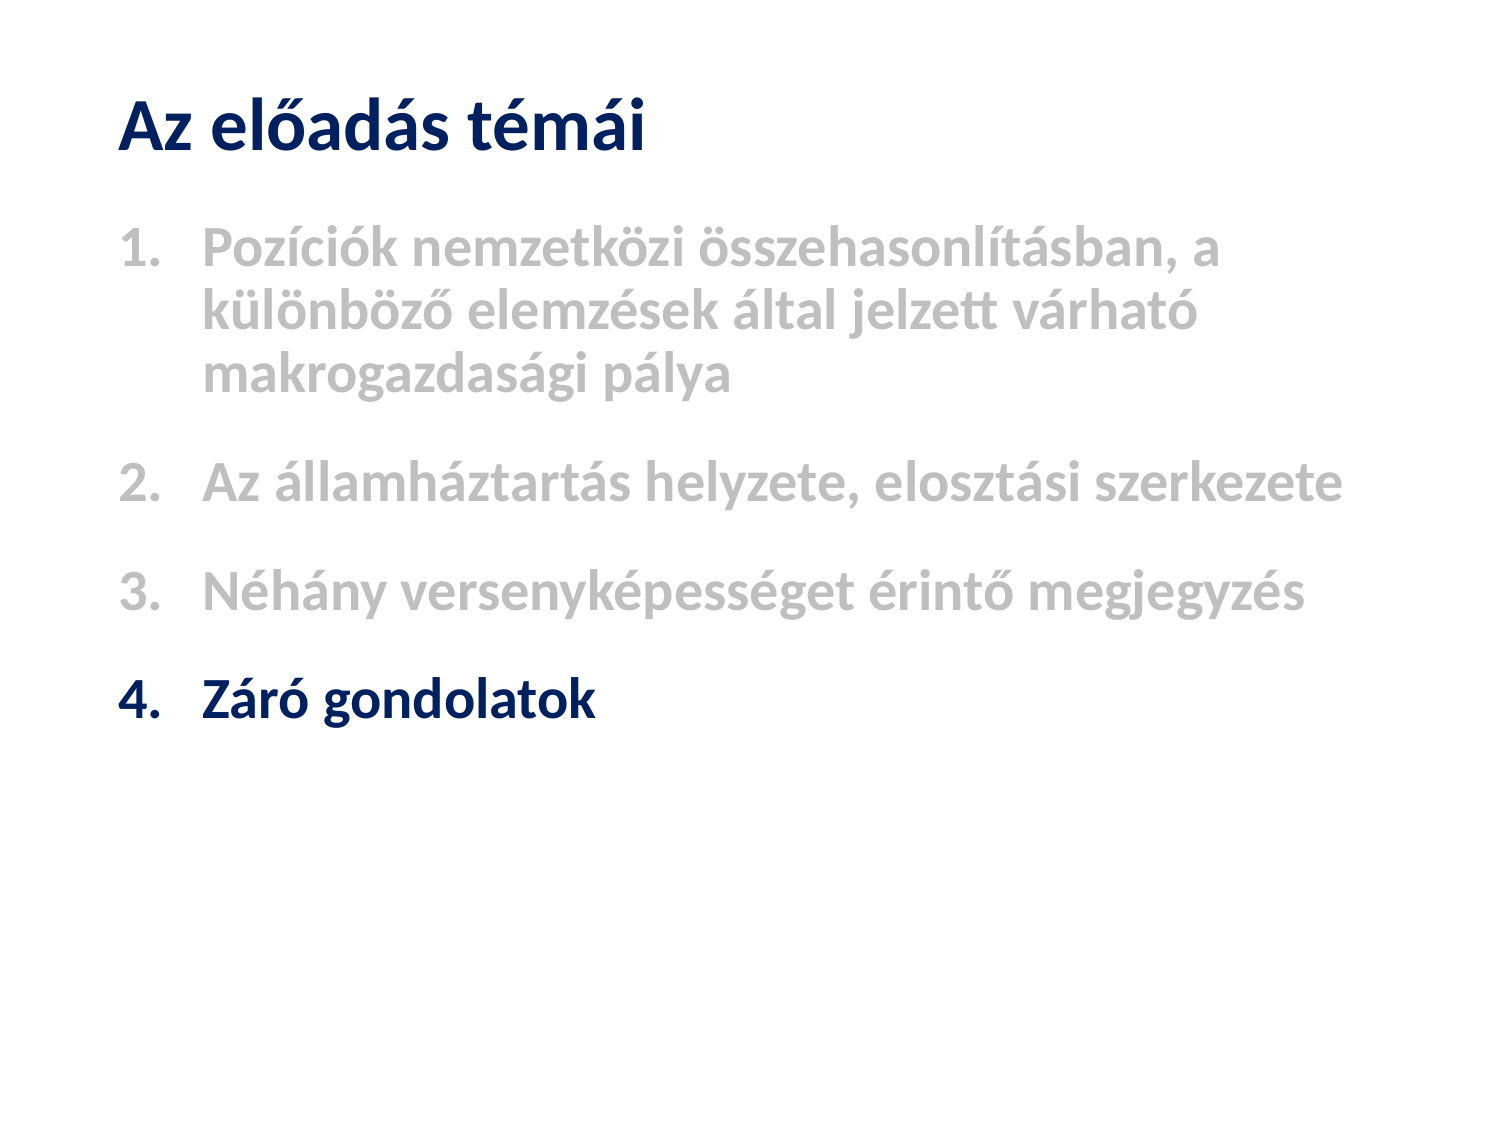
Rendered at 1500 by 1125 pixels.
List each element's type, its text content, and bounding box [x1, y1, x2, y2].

list Pozíciók nemzetközi összehasonlításban, a különböző elemzések által jelzett várható makrogazdasági pálya Az államháztartás helyzete, elosztási szerkezete Néhány versenyképességet érintő megjegyzés Záró gondolatok [103, 208, 1397, 1014]
title Az előadás témái [103, 59, 1397, 193]
